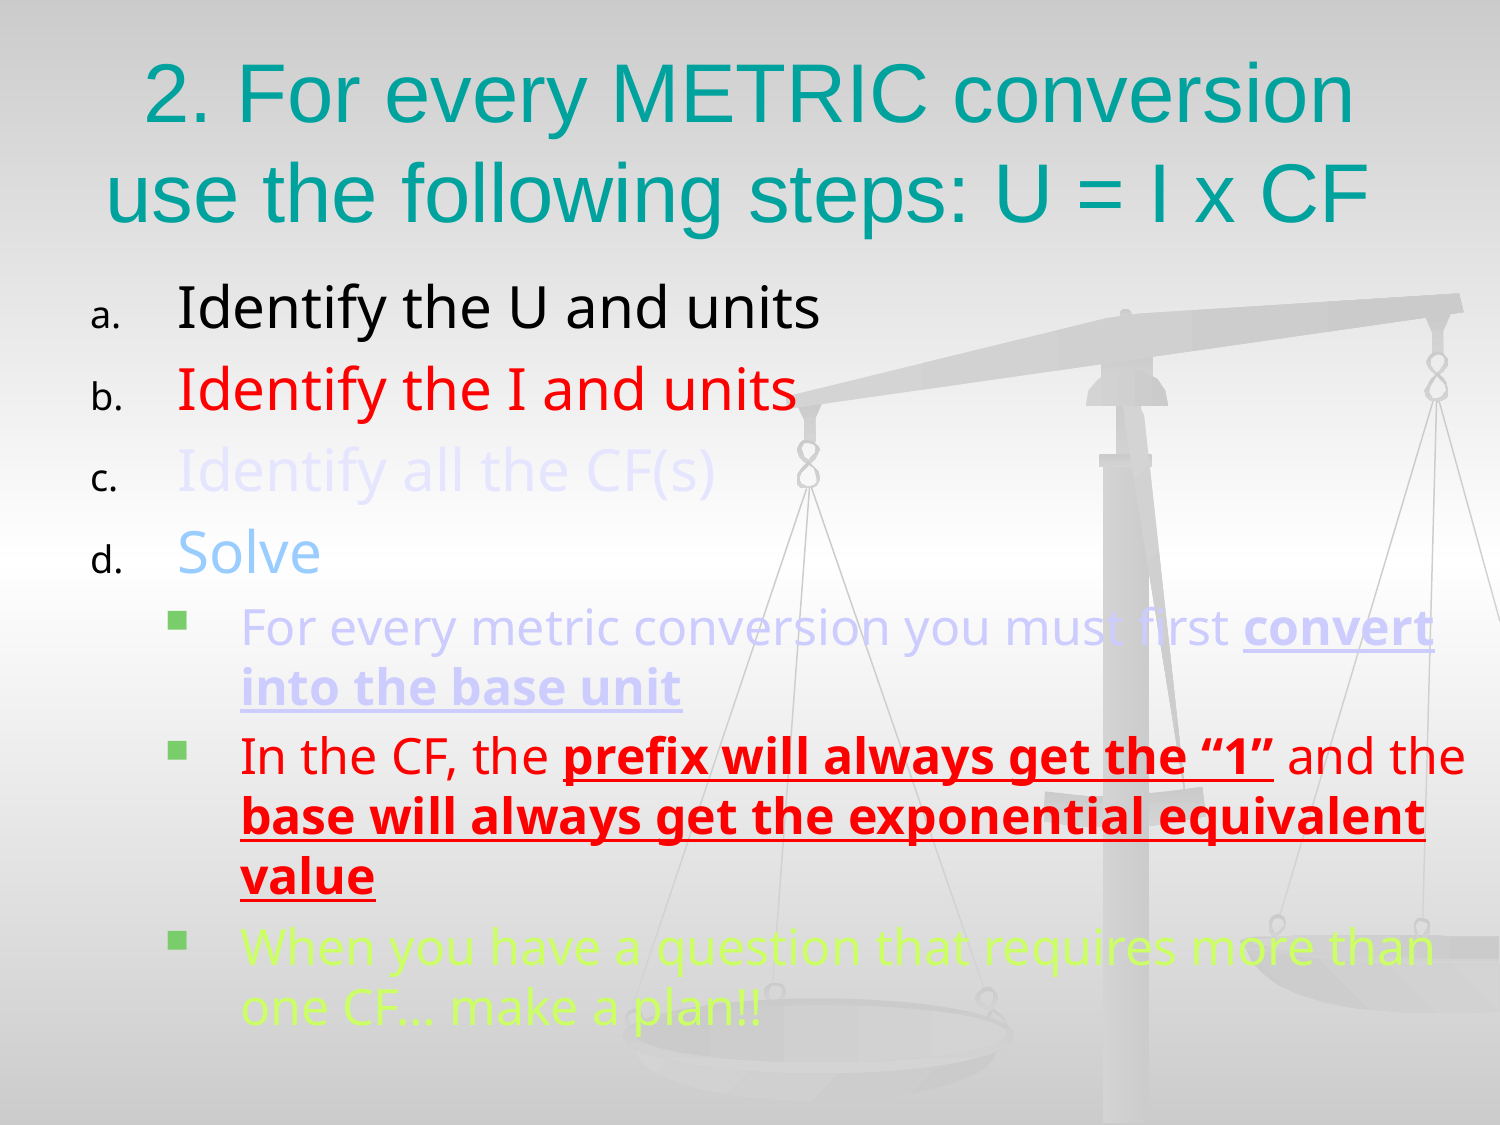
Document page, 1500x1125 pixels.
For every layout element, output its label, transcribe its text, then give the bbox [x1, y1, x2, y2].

title 2. For every METRIC conversion use the following steps: U = I x CF [74, 45, 1426, 234]
list Identify the U and units Identify the I and units Identify all the CF(s) Solve For every metric conversion you must first convert into the base unit In the CF, the prefix will always get the “1” and the base will always get the exponential equivalent value When you have a question that requires more than one CF… make a plan!! [0, 262, 1500, 1125]
